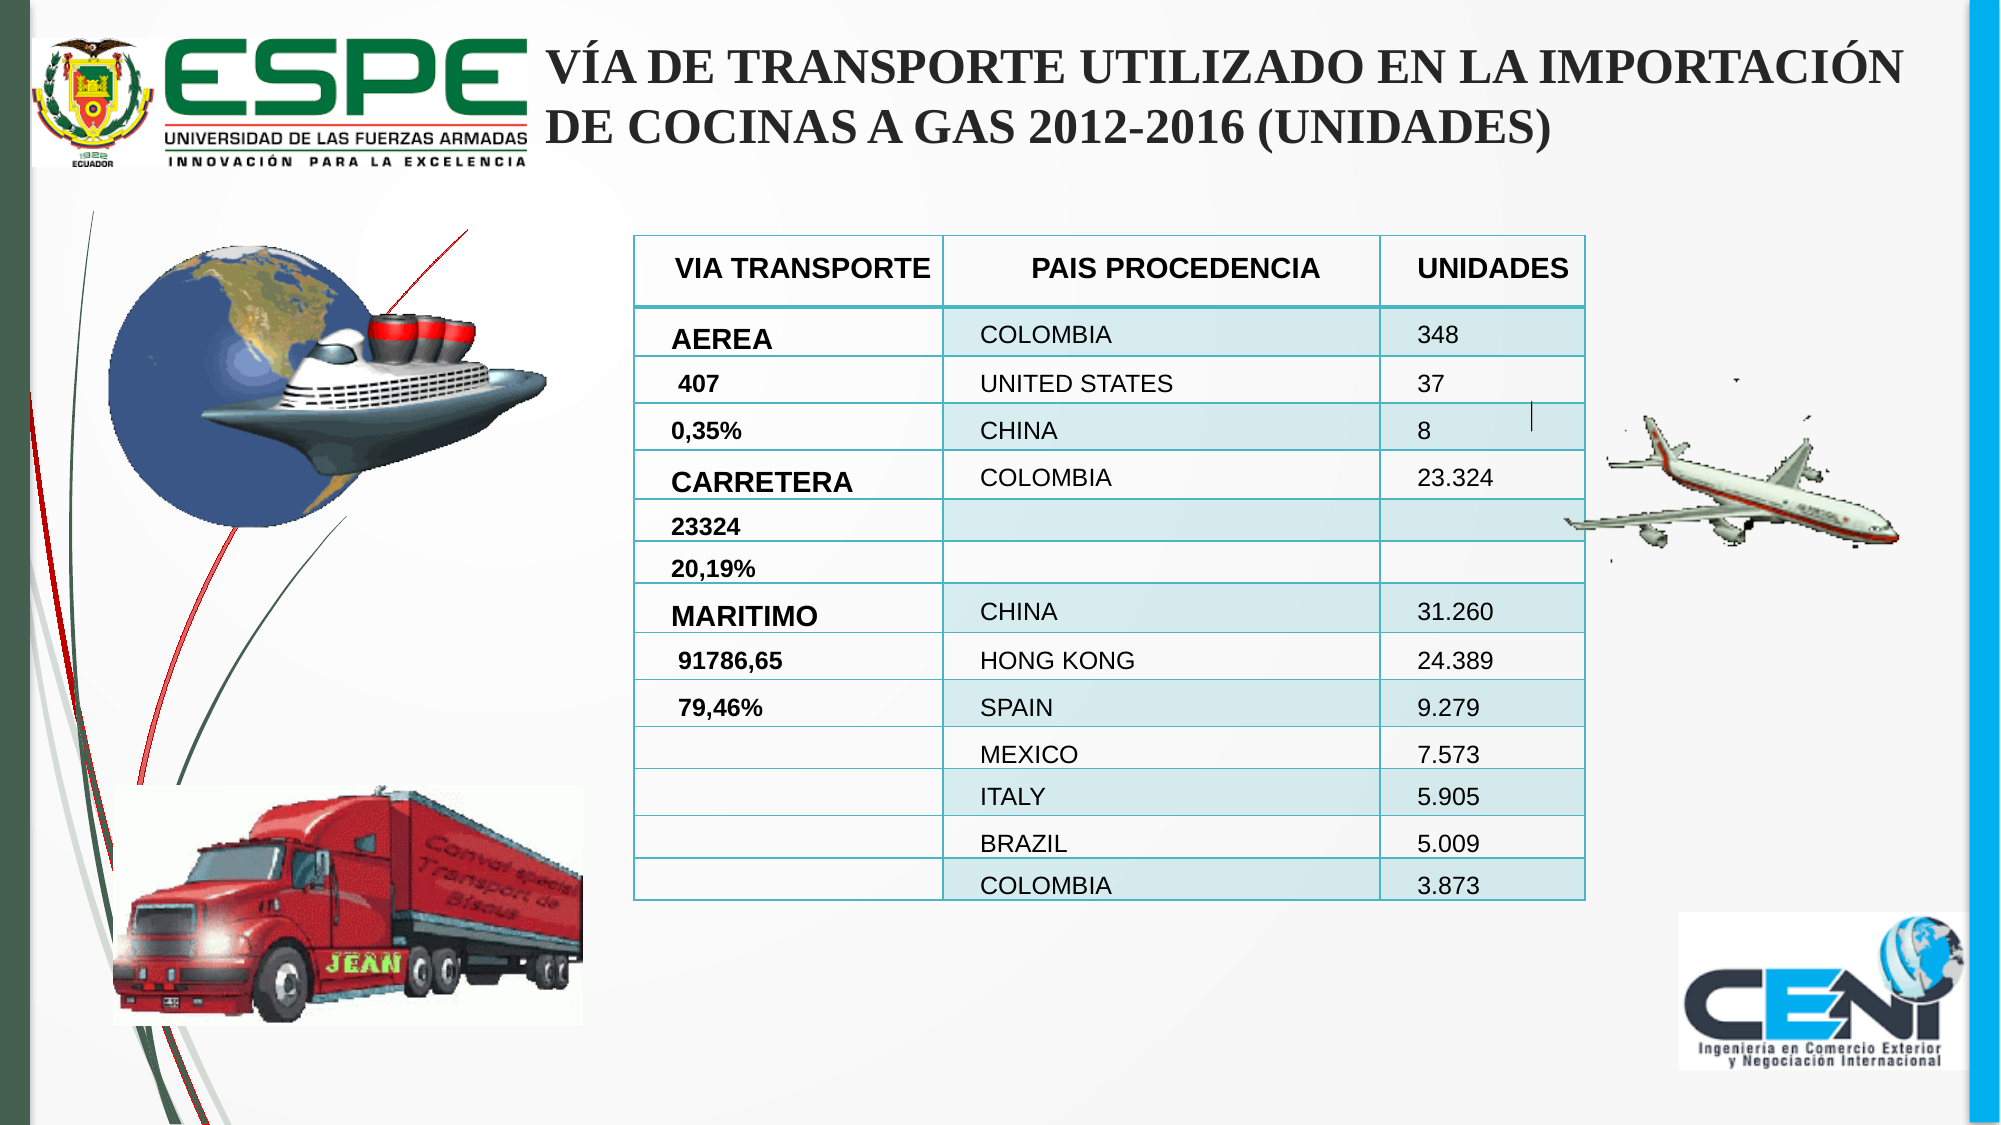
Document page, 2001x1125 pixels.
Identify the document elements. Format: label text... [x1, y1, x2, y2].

table_cell MARITIMO [635, 584, 942, 632]
table_cell HONG KONG [944, 633, 1379, 679]
table_header PAIS PROCEDENCIA [944, 236, 1379, 305]
table_cell 0,35% [635, 404, 942, 449]
picture [1678, 912, 1969, 1070]
table_cell AEREA [635, 309, 942, 355]
picture [90, 234, 559, 557]
table_header UNIDADES [1381, 236, 1584, 305]
table_cell [635, 769, 942, 815]
picture [1530, 348, 1942, 657]
table_cell COLOMBIA [944, 451, 1379, 498]
table_cell 20,19% [635, 542, 942, 582]
table_cell 23324 [635, 500, 942, 540]
table_cell CHINA [944, 584, 1379, 632]
picture [32, 38, 527, 167]
table_cell [1381, 500, 1525, 540]
table_cell 5.009 [1381, 816, 1584, 857]
table_cell 8 [1381, 404, 1525, 449]
table_cell [1381, 542, 1525, 582]
picture [112, 784, 583, 1027]
table_cell 348 [1381, 309, 1584, 355]
table_cell 31.260 [1381, 584, 1525, 632]
table_cell [635, 727, 942, 768]
table_cell 5.905 [1381, 769, 1584, 815]
table_cell UNITED STATES [944, 357, 1379, 402]
table_cell BRAZIL [944, 816, 1379, 857]
table_cell 23.324 [1381, 451, 1525, 498]
table_cell 3.873 [1381, 859, 1584, 899]
table_cell [944, 542, 1379, 582]
table_cell COLOMBIA [944, 309, 1379, 355]
table_cell 37 [1381, 357, 1525, 402]
table_cell CHINA [944, 404, 1379, 449]
table_cell [944, 500, 1379, 540]
table_cell [635, 859, 942, 899]
table_cell 24.389 [1381, 633, 1584, 679]
table_header VIA TRANSPORTE [635, 236, 942, 305]
title VÍA DE TRANSPORTE UTILIZADO EN LA IMPORTACIÓN DE COCINAS A GAS 2012-2016 (UNIDADES) [530, 26, 1941, 236]
table_cell ITALY [944, 769, 1379, 815]
table_cell SPAIN [944, 680, 1379, 726]
table_cell 7.573 [1381, 727, 1584, 768]
table_cell 407 [635, 357, 942, 402]
table_cell 91786,65 [635, 633, 942, 679]
table_cell 9.279 [1381, 680, 1584, 726]
table_cell COLOMBIA [944, 859, 1379, 899]
table_cell 79,46% [635, 680, 942, 726]
table_cell CARRETERA [635, 451, 942, 498]
table_cell MEXICO [944, 727, 1379, 768]
table_cell [635, 816, 942, 857]
